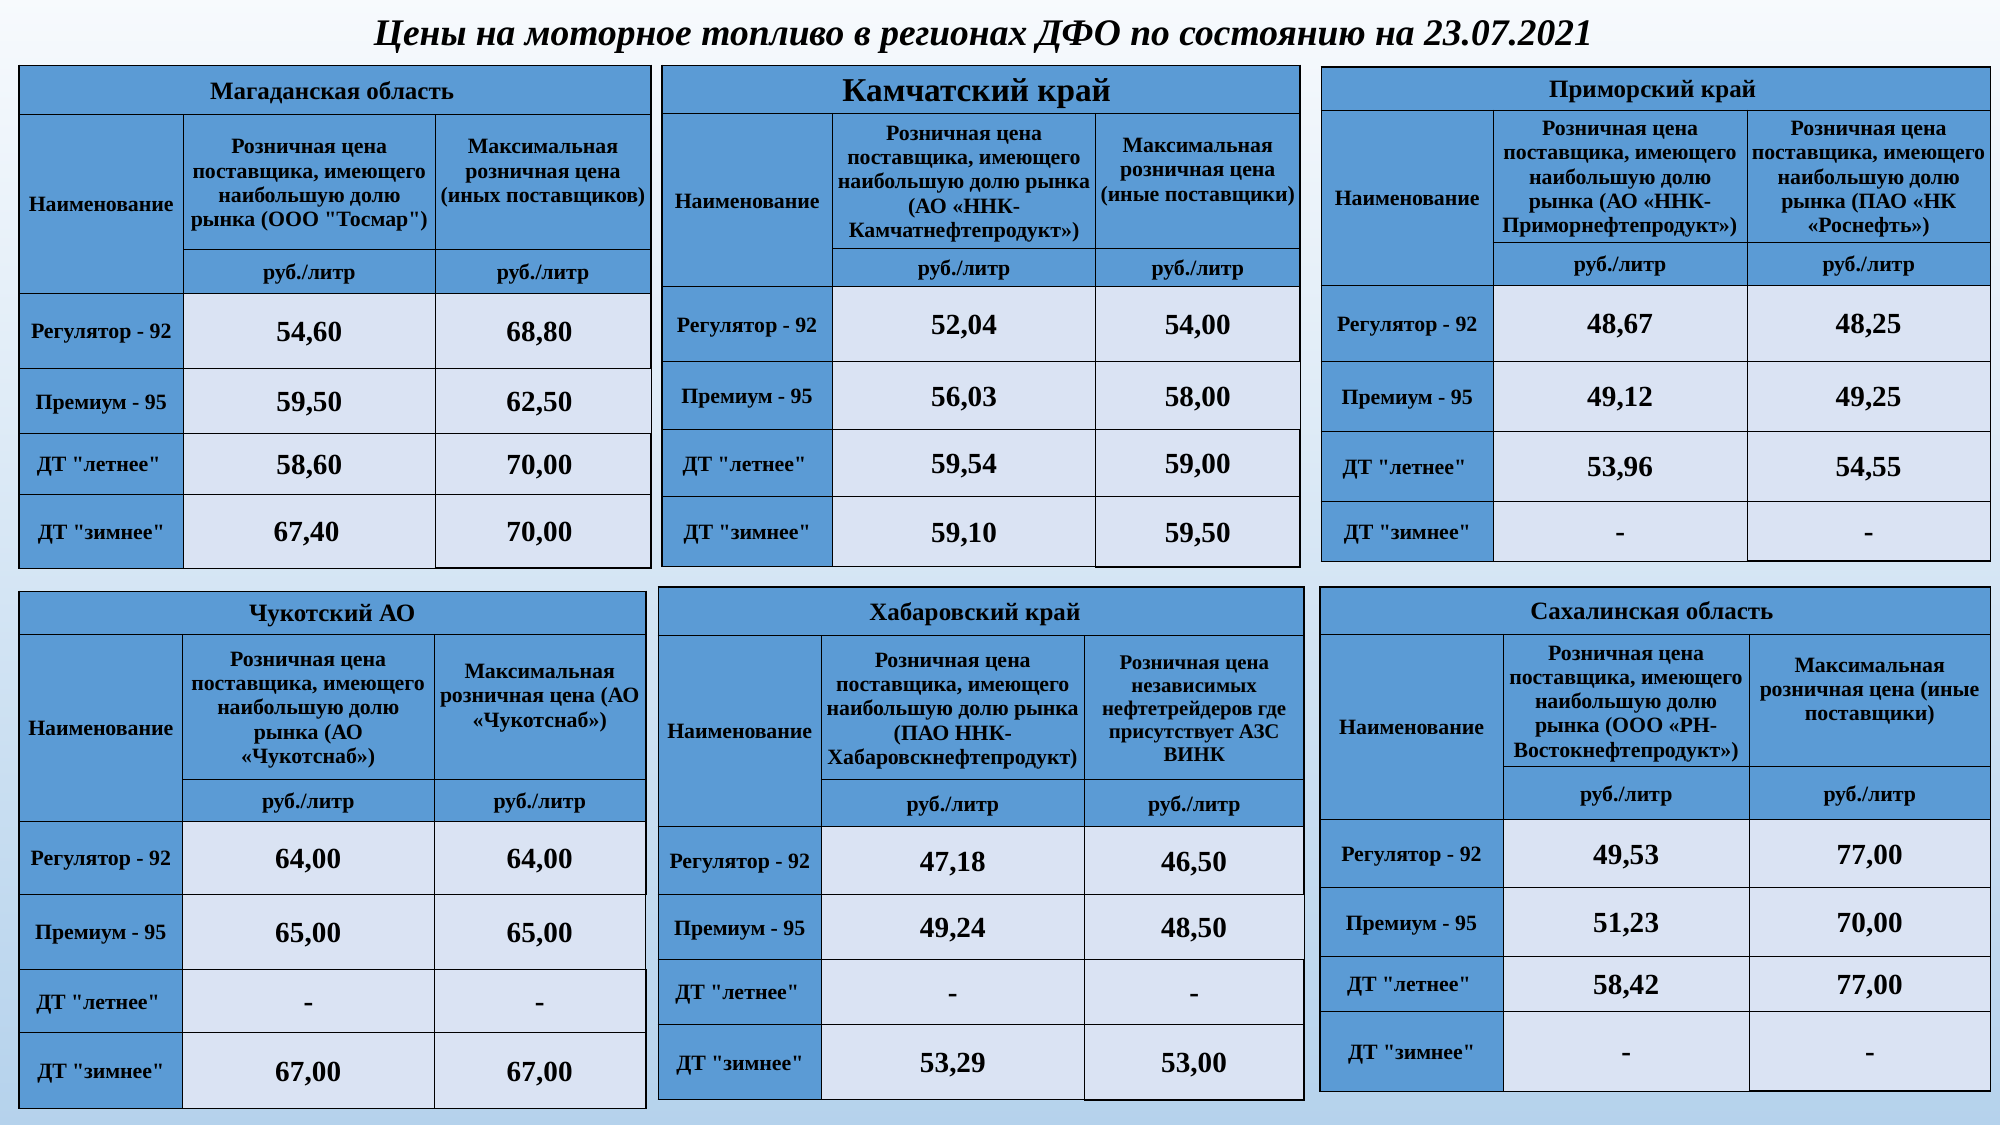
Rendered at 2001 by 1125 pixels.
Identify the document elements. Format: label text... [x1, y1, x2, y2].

table_cell руб./литр [436, 250, 650, 293]
table_cell Регулятор - 92 [20, 822, 182, 894]
table_cell 77,00 [1750, 820, 1990, 887]
table_cell 70,00 [436, 495, 650, 567]
table_cell руб./литр [1504, 767, 1749, 819]
table_header Сахалинская область [1321, 588, 1990, 634]
table_cell ДТ "летнее" [20, 434, 183, 494]
table_cell 64,00 [183, 822, 434, 894]
table_cell 54,60 [184, 294, 435, 368]
table_cell руб./литр [1096, 249, 1299, 286]
table_cell 59,10 [833, 497, 1095, 566]
table_cell 59,00 [1096, 430, 1299, 496]
table_cell руб./литр [183, 780, 434, 821]
table_cell 70,00 [1750, 888, 1990, 956]
table_cell 65,00 [183, 895, 434, 969]
table_cell руб./литр [833, 249, 1095, 286]
table_cell Премиум - 95 [1321, 888, 1503, 956]
table_cell 49,24 [822, 895, 1084, 959]
table_cell - [183, 970, 434, 1032]
table_cell 62,50 [436, 369, 651, 433]
table_cell ДТ "зимнее" [20, 1033, 182, 1108]
table_cell 59,54 [833, 430, 1095, 496]
table_cell Розничная цена поставщика, имеющего наибольшую долю рынка (АО «ННК-Приморнефтепродукт») [1494, 111, 1747, 242]
table_cell 64,00 [435, 822, 645, 894]
table_cell Регулятор - 92 [20, 294, 183, 368]
table_cell 67,00 [183, 1033, 434, 1108]
table_header Камчатский край [663, 66, 1299, 113]
table_header Приморский край [1322, 68, 1990, 110]
table_cell Розничная цена независимых нефтетрейдеров где присутствует АЗС ВИНК [1085, 636, 1303, 779]
table_cell 49,53 [1504, 820, 1749, 887]
table_cell - [1750, 1012, 1990, 1090]
table_cell 53,29 [822, 1025, 1084, 1099]
table_cell 48,25 [1748, 286, 1990, 361]
table_cell 46,50 [1085, 827, 1303, 894]
table_cell Премиум - 95 [663, 362, 832, 429]
table_cell 49,25 [1748, 362, 1990, 431]
table_cell - [1494, 502, 1747, 561]
table_cell Розничная цена поставщика, имеющего наибольшую долю рынка (АО «Чукотснаб») [183, 635, 434, 779]
table_cell Розничная цена поставщика, имеющего наибольшую долю рынка (ООО "Тосмар") [184, 115, 435, 249]
table_cell 48,50 [1085, 895, 1304, 959]
table_cell Наименование [20, 115, 183, 293]
table_cell Премиум - 95 [659, 895, 821, 959]
table_cell руб./литр [822, 780, 1084, 826]
table_cell 68,80 [436, 294, 650, 368]
table_cell 54,00 [1096, 287, 1299, 361]
table_cell - [1748, 502, 1990, 560]
table_cell ДТ "летнее" [20, 970, 182, 1032]
table_cell руб./литр [1750, 767, 1990, 819]
table_cell ДТ "летнее" [1321, 957, 1503, 1011]
table_cell 59,50 [1096, 497, 1299, 566]
table_header Чукотский АО [20, 592, 645, 634]
table_cell 58,00 [1096, 362, 1300, 429]
table_cell 67,40 [184, 495, 435, 568]
title [137, 59, 1863, 245]
table_cell 52,04 [833, 287, 1095, 361]
table_cell Розничная цена поставщика, имеющего наибольшую долю рынка (АО «ННК-Камчатнефтепродукт») [833, 114, 1095, 248]
table_cell Розничная цена поставщика, имеющего наибольшую долю рынка (ПАО «НК «Роснефть») [1748, 111, 1990, 242]
table_cell - [1085, 960, 1303, 1024]
table_cell 49,12 [1494, 362, 1747, 431]
table_cell Премиум - 95 [1322, 362, 1493, 431]
table_cell ДТ "зимнее" [659, 1025, 821, 1099]
table_cell ДТ "летнее" [663, 430, 832, 496]
table_cell Наименование [659, 636, 821, 826]
table_cell Розничная цена поставщика, имеющего наибольшую долю рынка (ПАО ННК-Хабаровскнефтепродукт) [822, 636, 1084, 779]
table_cell Регулятор - 92 [659, 827, 821, 894]
table_cell Максимальная розничная цена (иных поставщиков) [436, 115, 650, 249]
table_cell 65,00 [435, 895, 645, 969]
table_cell - [1504, 1012, 1749, 1091]
table_cell ДТ "зимнее" [663, 497, 832, 566]
table_cell 47,18 [822, 827, 1084, 894]
table_cell Максимальная розничная цена (иные поставщики) [1096, 114, 1299, 248]
table_cell 54,55 [1748, 432, 1990, 501]
table_cell 58,42 [1504, 957, 1749, 1011]
table_header Хабаровский край [659, 588, 1303, 635]
table_cell руб./литр [1748, 243, 1990, 285]
table_cell 53,00 [1085, 1025, 1303, 1099]
table_cell 58,60 [184, 434, 435, 494]
table_cell Розничная цена поставщика, имеющего наибольшую долю рынка (ООО «РН-Востокнефтепродукт») [1504, 635, 1749, 766]
table_cell 56,03 [833, 362, 1095, 429]
table_cell 53,96 [1494, 432, 1747, 501]
table_cell Максимальная розничная цена (иные поставщики) [1750, 635, 1990, 766]
table_cell 59,50 [184, 369, 435, 433]
table_cell ДТ "зимнее" [20, 495, 183, 568]
table_cell Регулятор - 92 [1321, 820, 1503, 887]
table_cell Наименование [1321, 635, 1503, 819]
text_box Цены на моторное топливо в регионах ДФО по состоянию на 23.07.2021 [177, 0, 1791, 61]
table_cell руб./литр [184, 250, 435, 293]
table_cell руб./литр [1494, 243, 1747, 285]
table_cell руб./литр [435, 780, 645, 821]
table_cell Регулятор - 92 [1322, 286, 1493, 361]
table_cell руб./литр [1085, 780, 1303, 826]
table_cell Наименование [663, 114, 832, 286]
table_cell 77,00 [1750, 957, 1990, 1011]
table_cell ДТ "летнее" [659, 960, 821, 1024]
table_cell 51,23 [1504, 888, 1749, 956]
table_cell ДТ "зимнее" [1321, 1012, 1503, 1091]
table_cell Регулятор - 92 [663, 287, 832, 361]
table_cell ДТ "летнее" [1322, 432, 1493, 501]
table_cell - [435, 970, 645, 1032]
table_cell Максимальная розничная цена (АО «Чукотснаб») [435, 635, 645, 779]
table_header Магаданская область [20, 66, 650, 114]
table_cell Наименование [20, 635, 182, 821]
table_cell Наименование [1322, 111, 1493, 285]
table_cell 67,00 [435, 1033, 645, 1108]
table_cell ДТ "зимнее" [1322, 502, 1493, 561]
table_cell - [822, 960, 1084, 1024]
table_cell Премиум - 95 [20, 895, 182, 969]
table_cell Премиум - 95 [20, 369, 183, 433]
table_cell 48,67 [1494, 286, 1747, 361]
table_cell 70,00 [436, 434, 650, 494]
